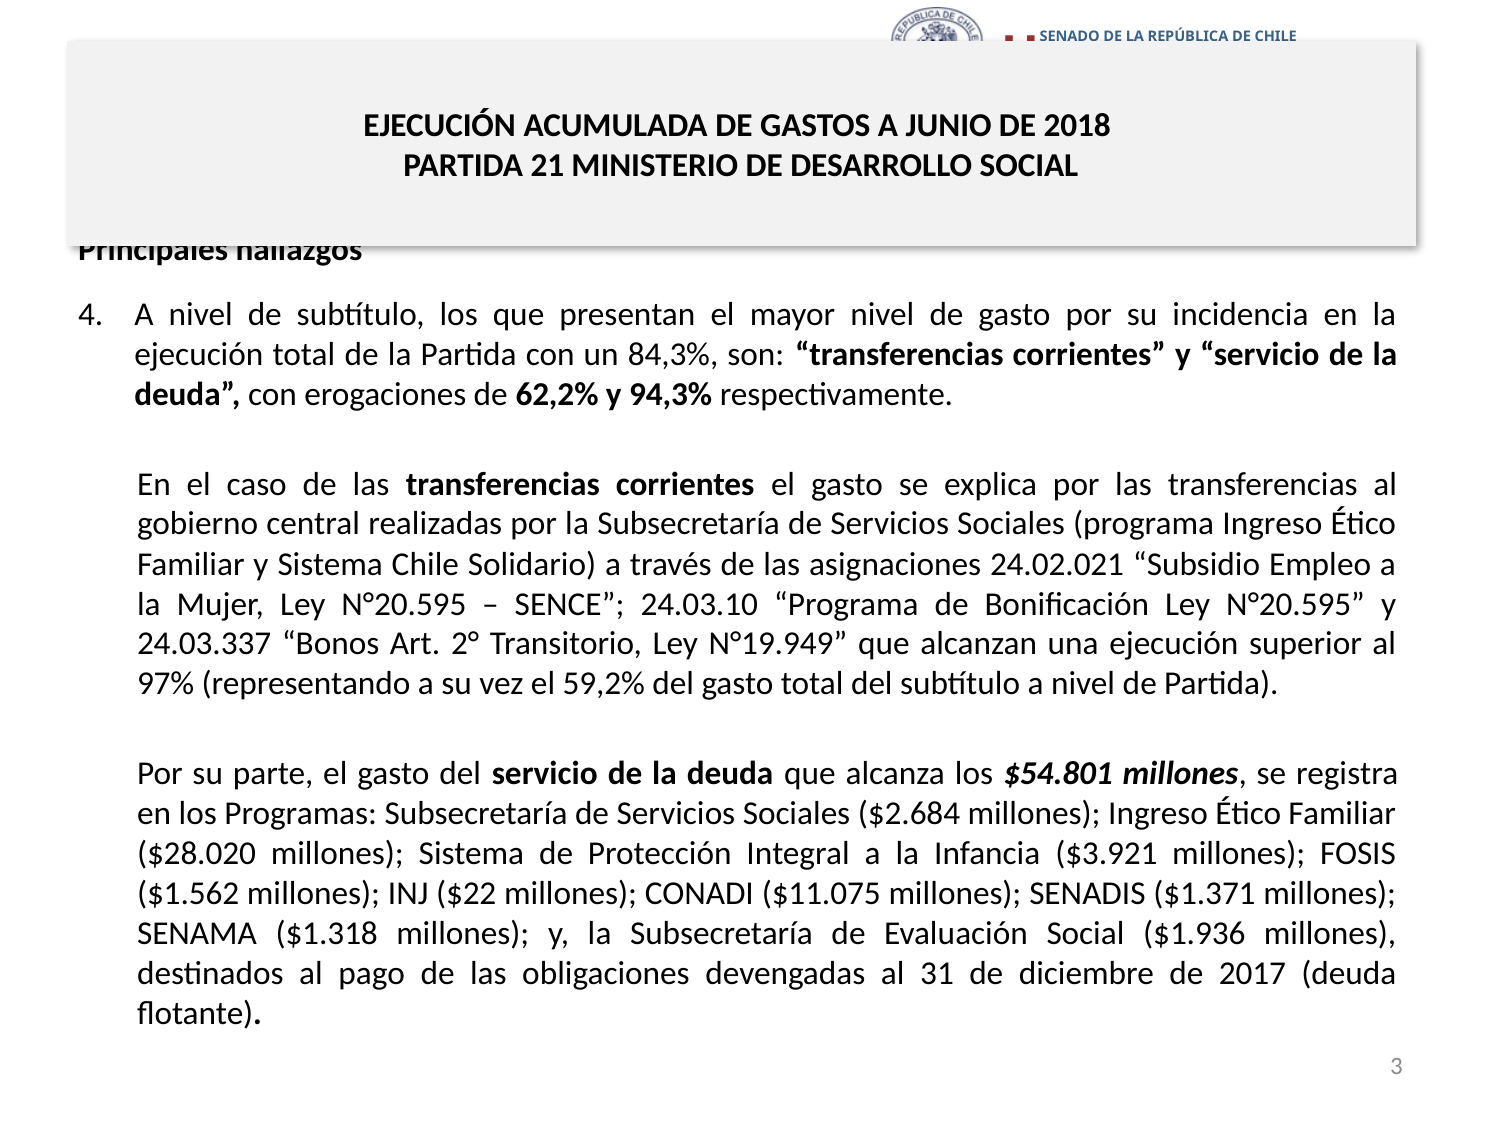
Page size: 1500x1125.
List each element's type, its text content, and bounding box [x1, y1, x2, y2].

text_box Principales hallazgos A nivel de subtítulo, los que presentan el mayor nivel de gasto por su incidencia en la ejecución total de la Partida con un 84,3%, son: “transferencias corrientes” y “servicio de la deuda”, con erogaciones de 62,2% y 94,3% respectivamente. En el caso de las transferencias corrientes el gasto se explica por las transferencias al gobierno central realizadas por la Subsecretaría de Servicios Sociales (programa Ingreso Ético Familiar y Sistema Chile Solidario) a través de las asignaciones 24.02.021 “Subsidio Empleo a la Mujer, Ley N°20.595 – SENCE”; 24.03.10 “Programa de Bonificación Ley N°20.595” y 24.03.337 “Bonos Art. 2° Transitorio, Ley N°19.949” que alcanzan una ejecución superior al 97% (representando a su vez el 59,2% del gasto total del subtítulo a nivel de Partida). Por su parte, el gasto del servicio de la deuda que alcanza los $54.801 millones, se registra en los Programas: Subsecretaría de Servicios Sociales ($2.684 millones); Ingreso Ético Familiar ($28.020 millones); Sistema de Protección Integral a la Infancia ($3.921 millones); FOSIS ($1.562 millones); INJ ($22 millones); CONADI ($11.075 millones); SENADIS ($1.371 millones); SENAMA ($1.318 millones); y, la Subsecretaría de Evaluación Social ($1.936 millones), destinados al pago de las obligaciones devengadas al 31 de diciembre de 2017 (deuda flotante). [63, 219, 1414, 1083]
slide_number 3 [1067, 1035, 1418, 1095]
title EJECUCIÓN ACUMULADA DE GASTOS A JUNIO DE 2018 PARTIDA 21 MINISTERIO DE DESARROLLO SOCIAL [67, 41, 1415, 246]
picture [891, 7, 985, 41]
